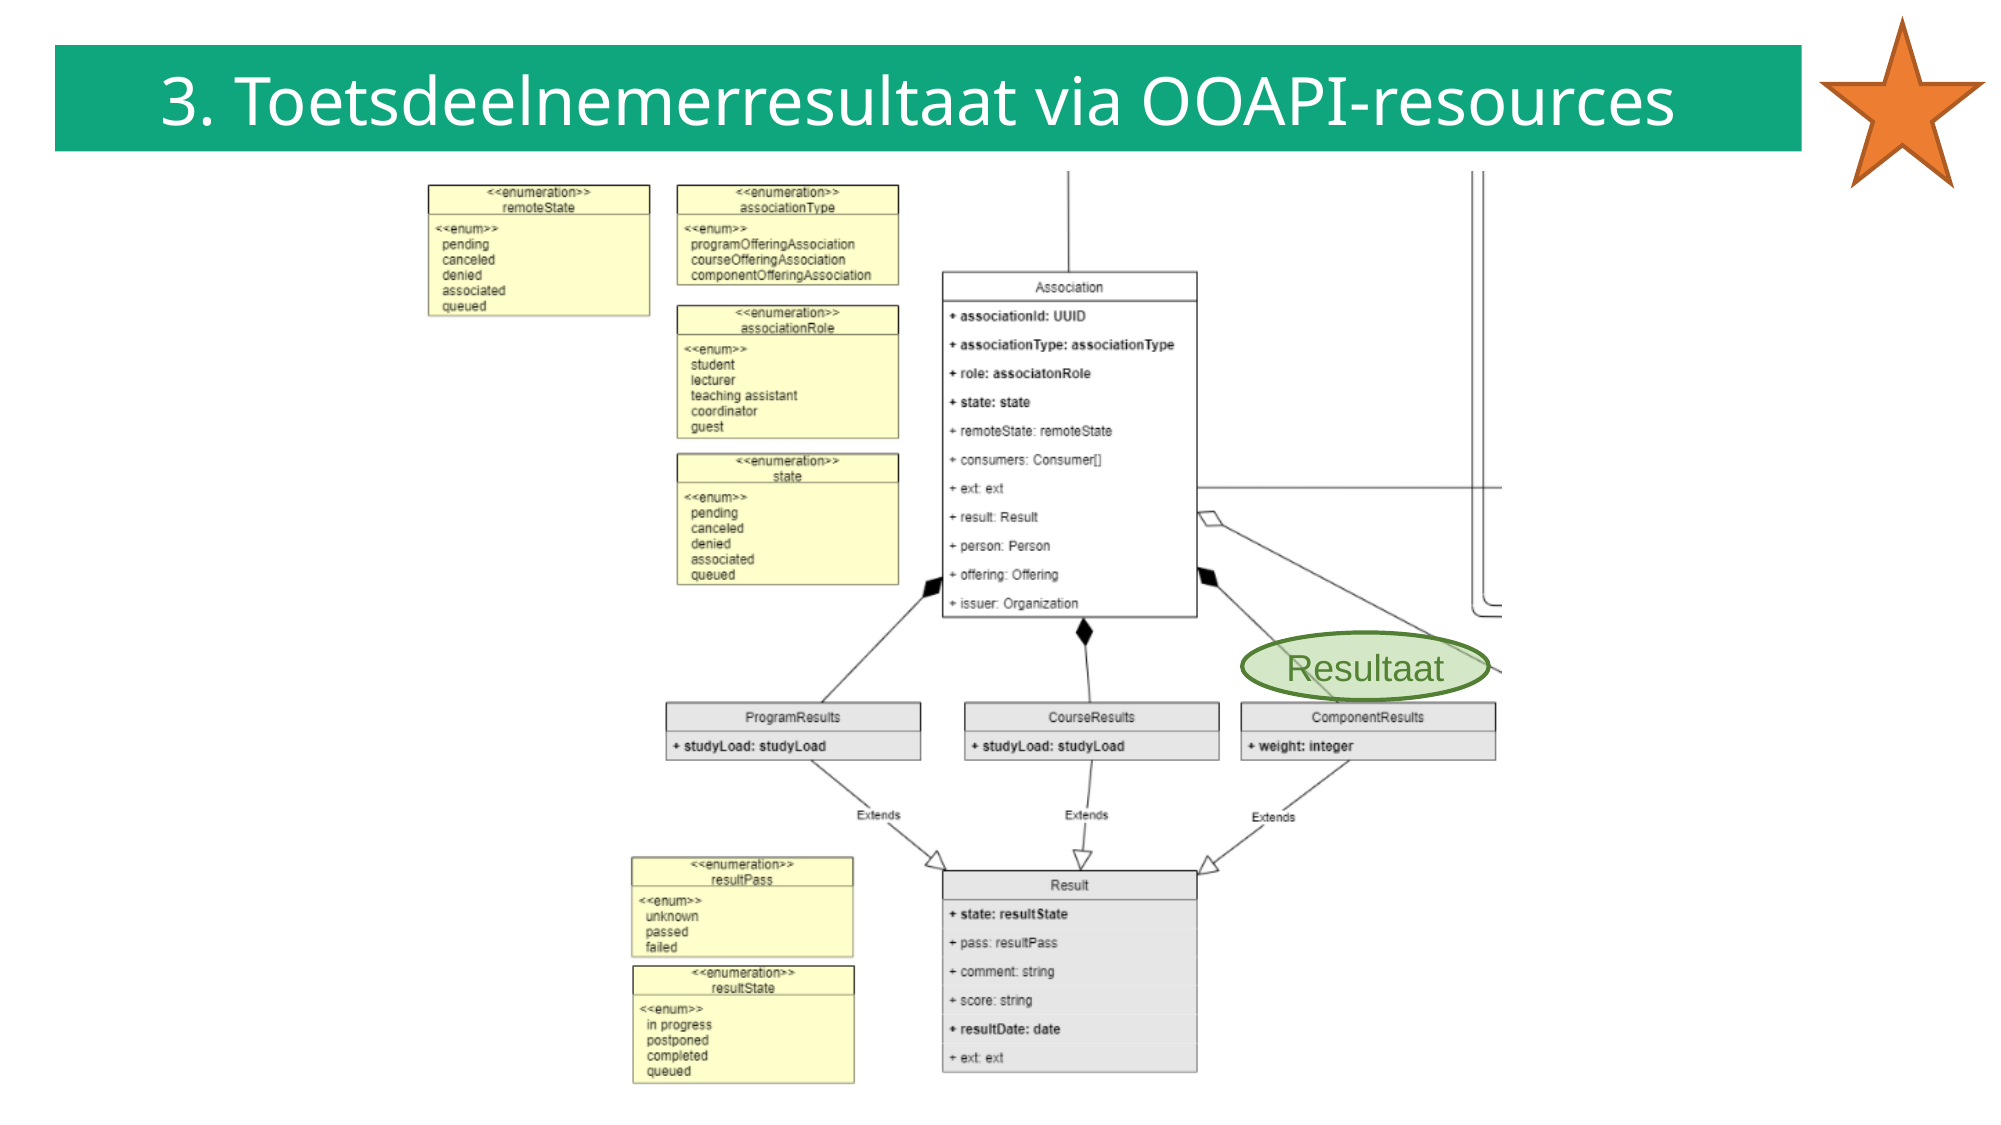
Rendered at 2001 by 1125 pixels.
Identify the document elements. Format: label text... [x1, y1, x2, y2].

text_box [1818, 15, 1986, 189]
title 3. Toetsdeelnemerresultaat via OOAPI-resources [55, 45, 1802, 152]
picture [399, 171, 1502, 1094]
